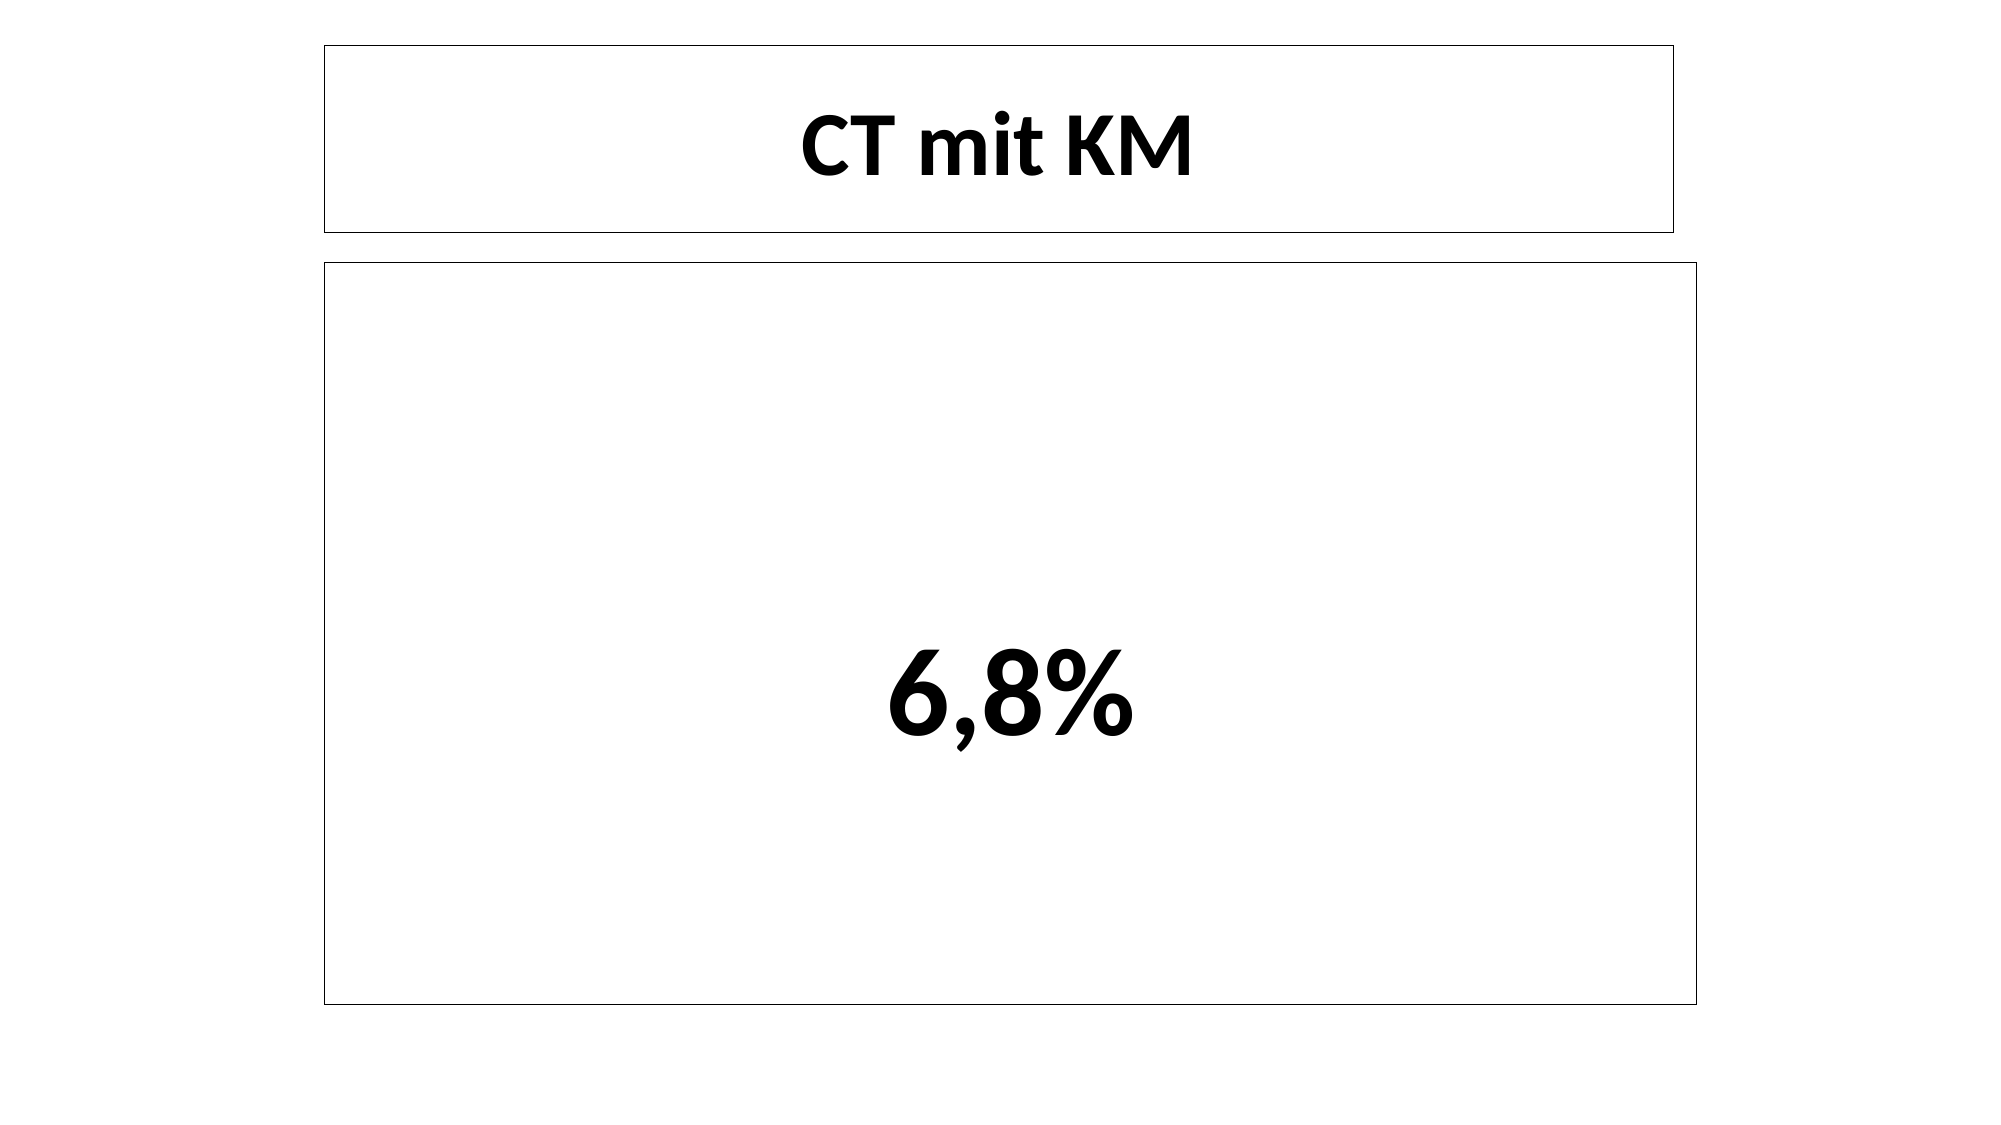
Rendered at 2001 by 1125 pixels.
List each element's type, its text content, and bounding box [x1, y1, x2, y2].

list 6,8% [324, 262, 1697, 1005]
title CT mit KM [324, 45, 1674, 233]
